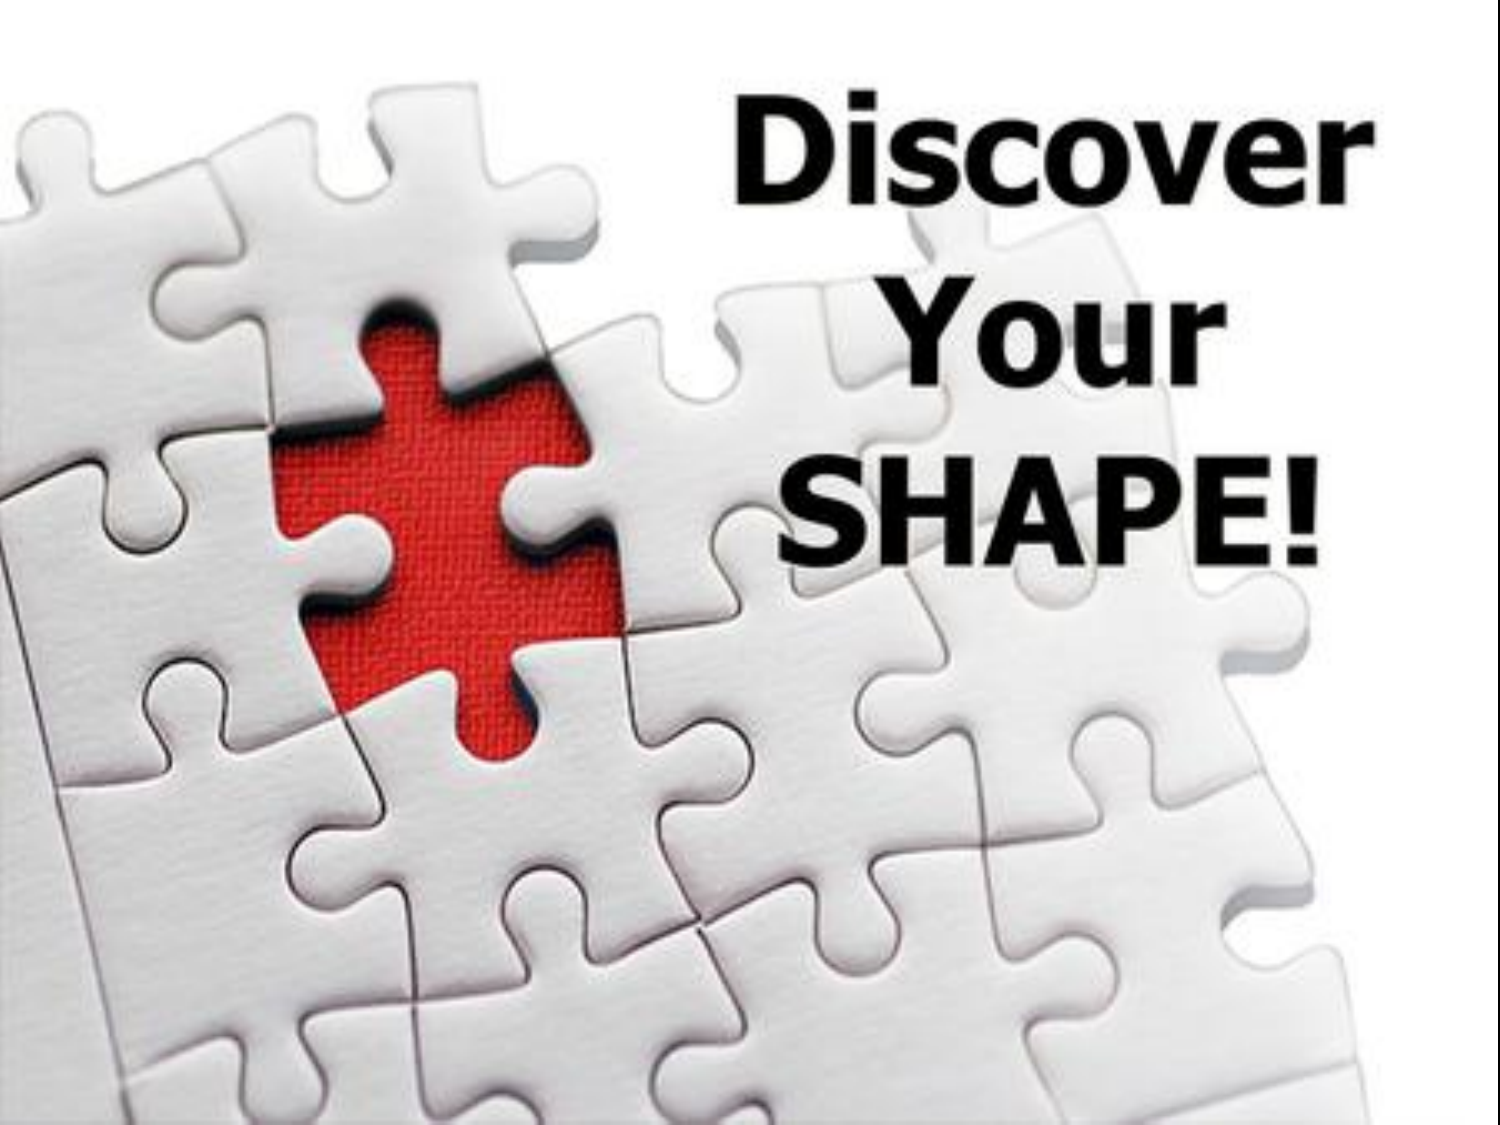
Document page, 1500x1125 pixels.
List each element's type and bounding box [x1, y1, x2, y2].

list [0, 0, 1498, 1125]
